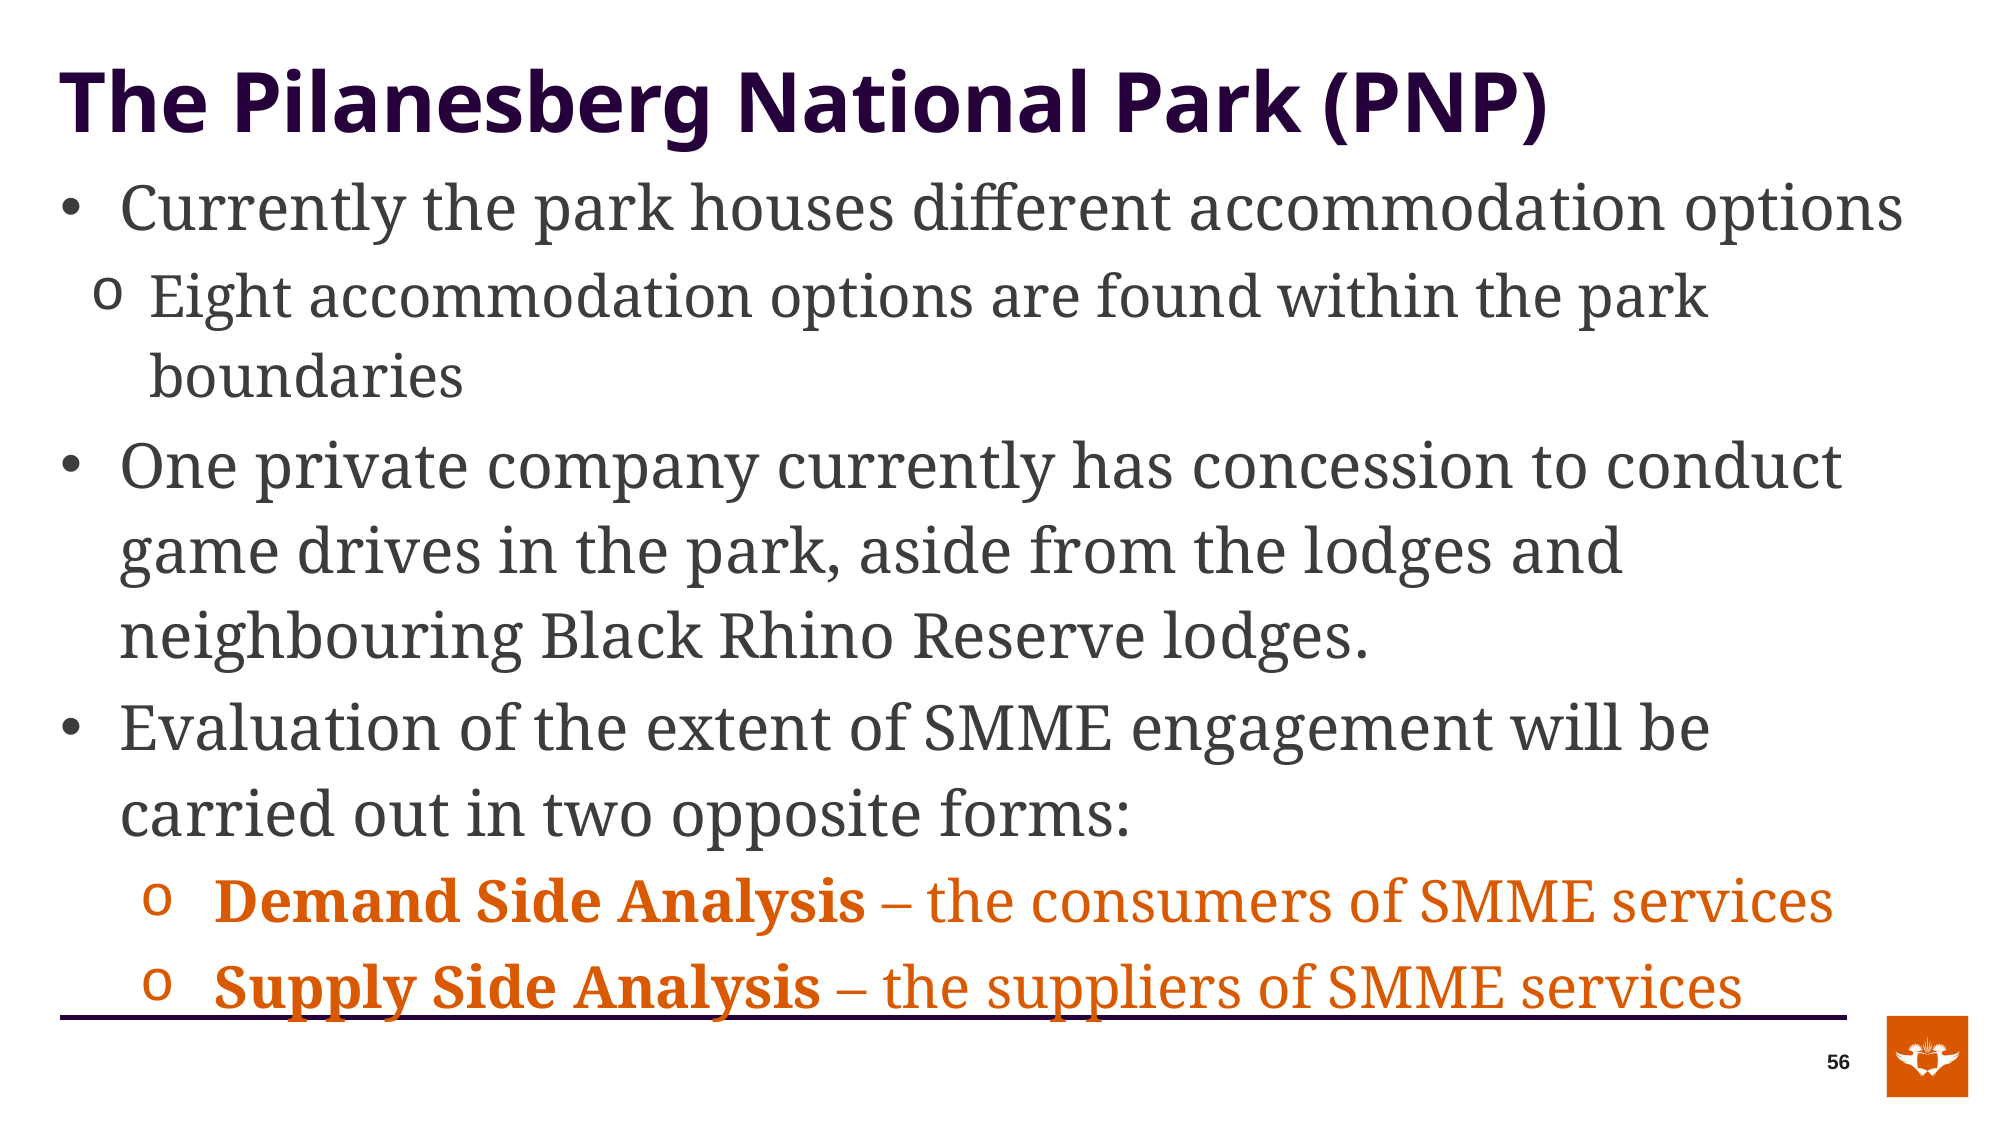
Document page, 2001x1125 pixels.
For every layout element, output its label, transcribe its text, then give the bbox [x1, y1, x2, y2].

title The Pilanesberg National Park (PNP) [59, 32, 1940, 151]
list Currently the park houses different accommodation options Eight accommodation options are found within the park boundaries One private company currently has concession to conduct game drives in the park, aside from the lodges and neighbouring Black Rhino Reserve lodges. Evaluation of the extent of SMME engagement will be carried out in two opposite forms: Demand Side Analysis – the consumers of SMME services Supply Side Analysis – the suppliers of SMME services [60, 150, 1940, 990]
picture [1885, 1014, 1970, 1099]
